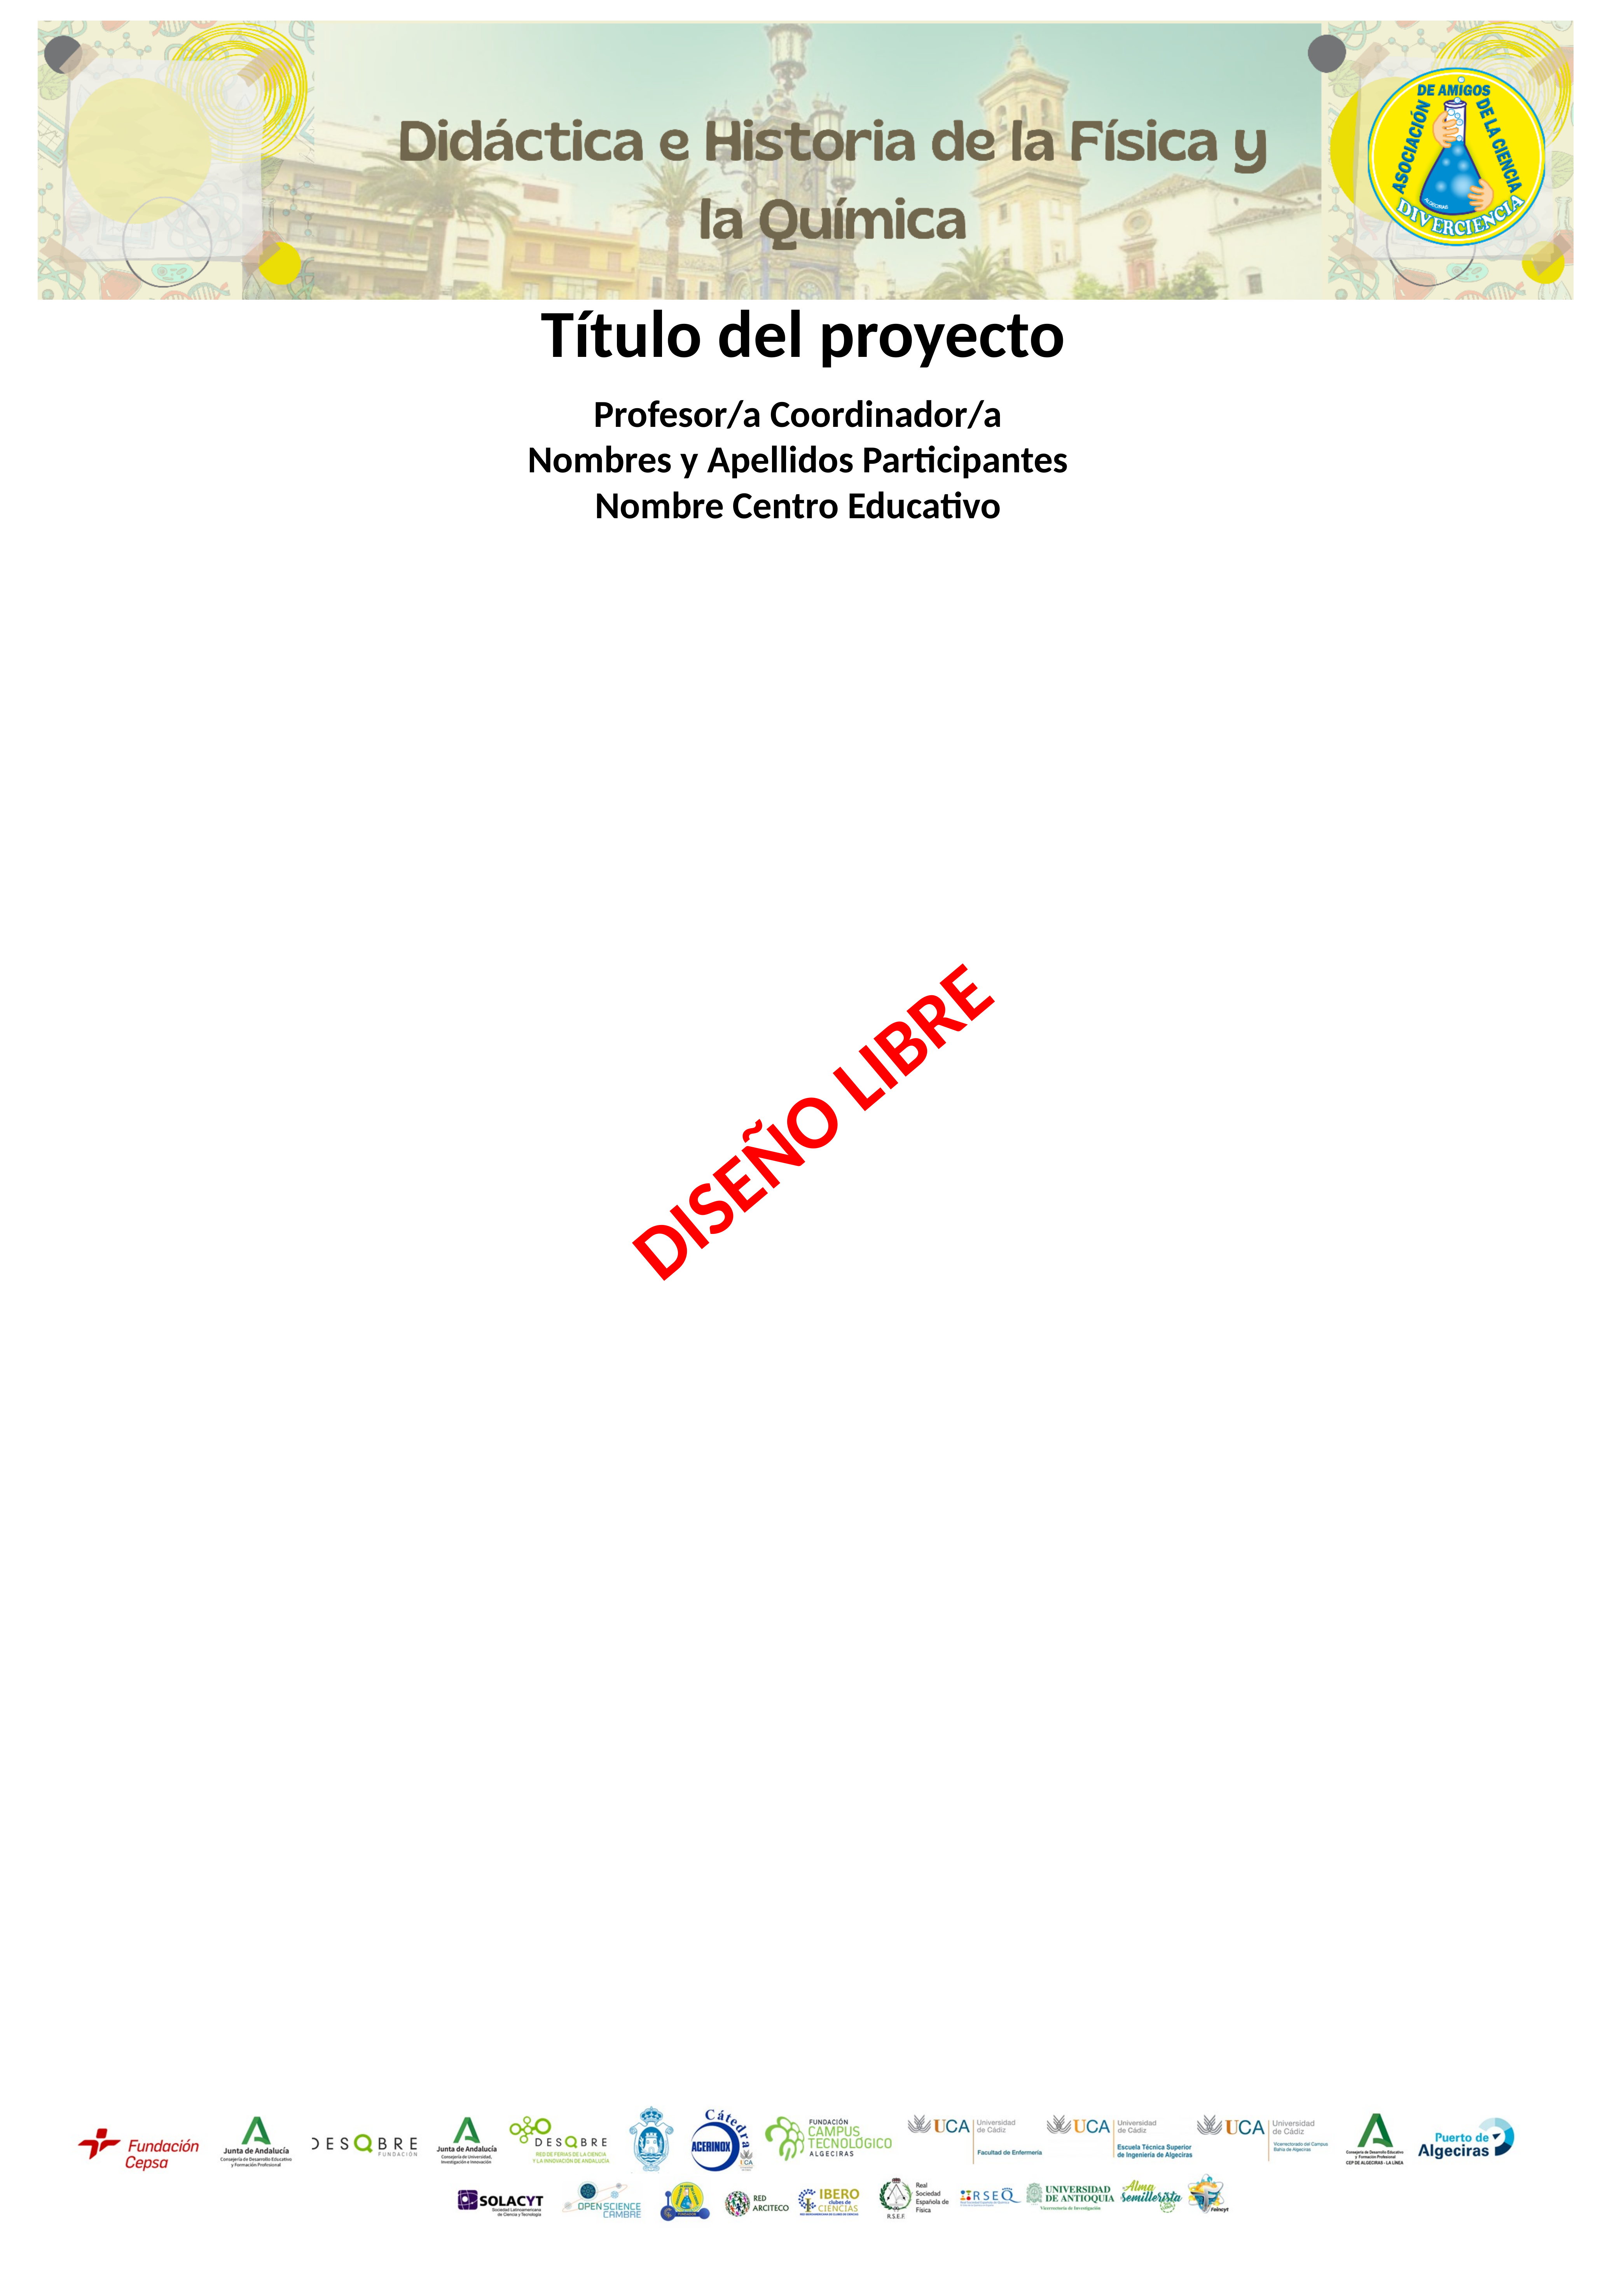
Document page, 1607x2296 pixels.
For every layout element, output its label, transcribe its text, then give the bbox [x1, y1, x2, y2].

picture [52, 2096, 1544, 2234]
text_box Título del proyecto [67, 304, 1540, 372]
text_box Profesor/a Coordinador/a Nombres y Apellidos Participantes Nombre Centro Educativo [62, 372, 1534, 533]
picture [37, 21, 1574, 300]
text_box DISEÑO LIBRE [204, 593, 1425, 1657]
